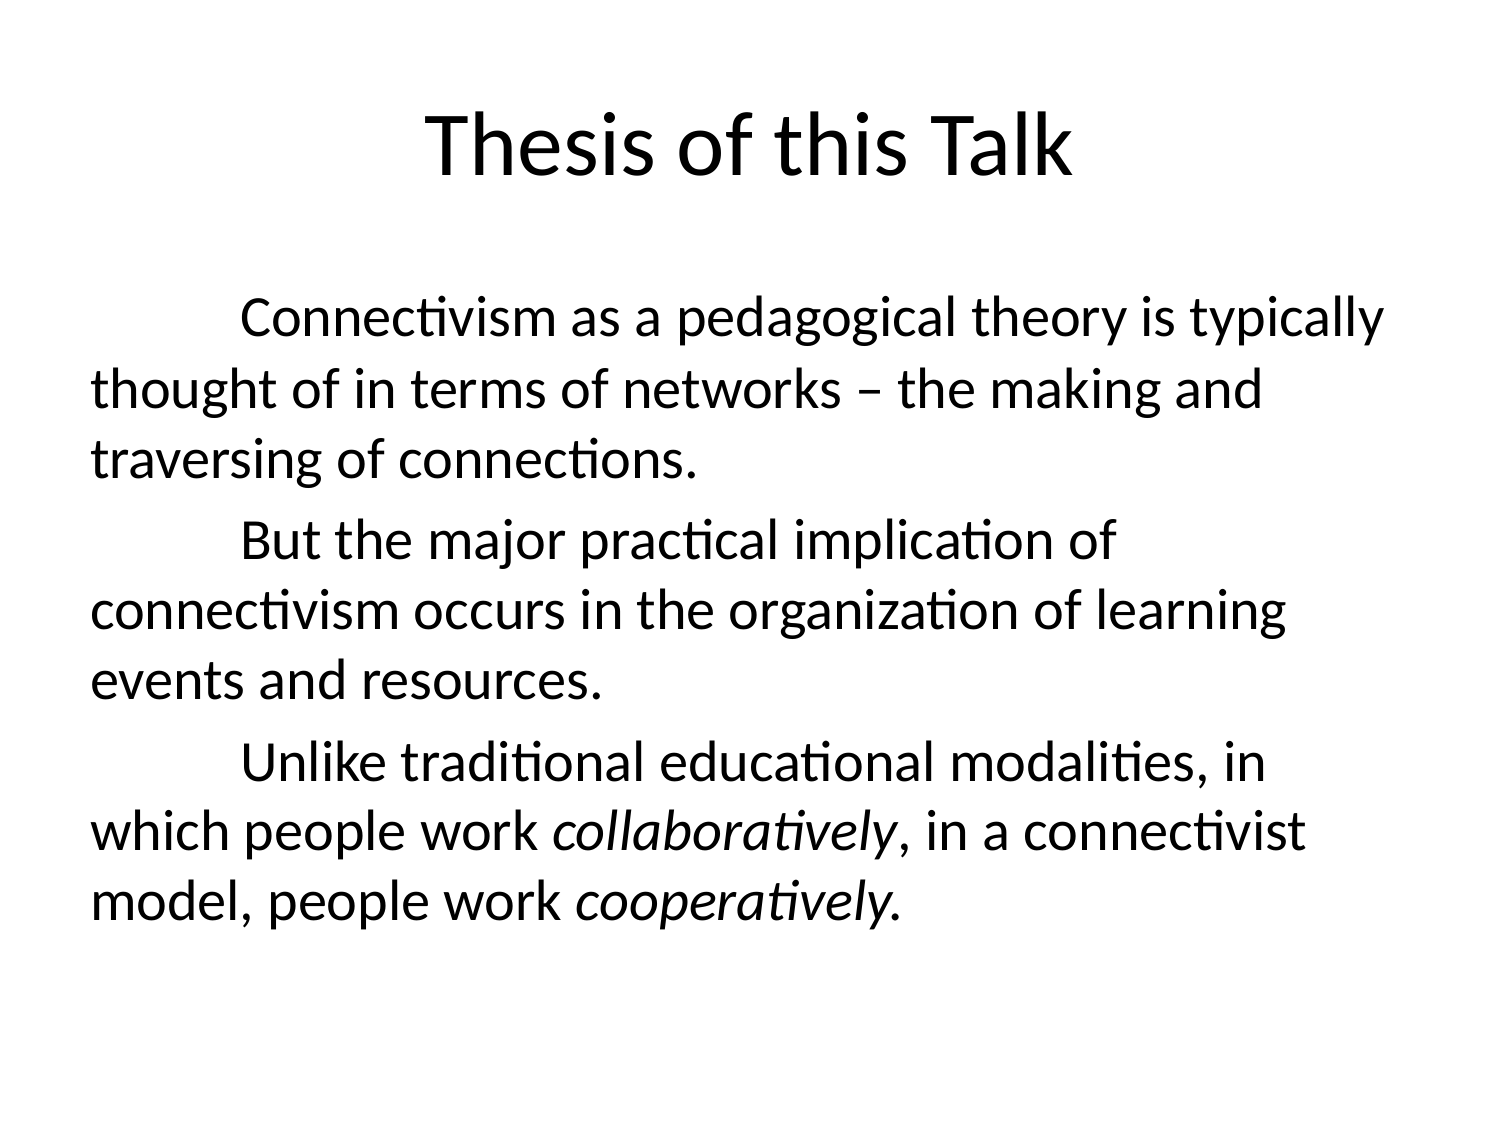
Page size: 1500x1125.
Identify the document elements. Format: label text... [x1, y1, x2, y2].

title Thesis of this Talk [75, 45, 1425, 233]
list Connectivism as a pedagogical theory is typically thought of in terms of networks – the making and traversing of connections. But the major practical implication of connectivism occurs in the organization of learning events and resources. Unlike traditional educational modalities, in which people work collaboratively, in a connectivist model, people work cooperatively. [75, 262, 1425, 1005]
